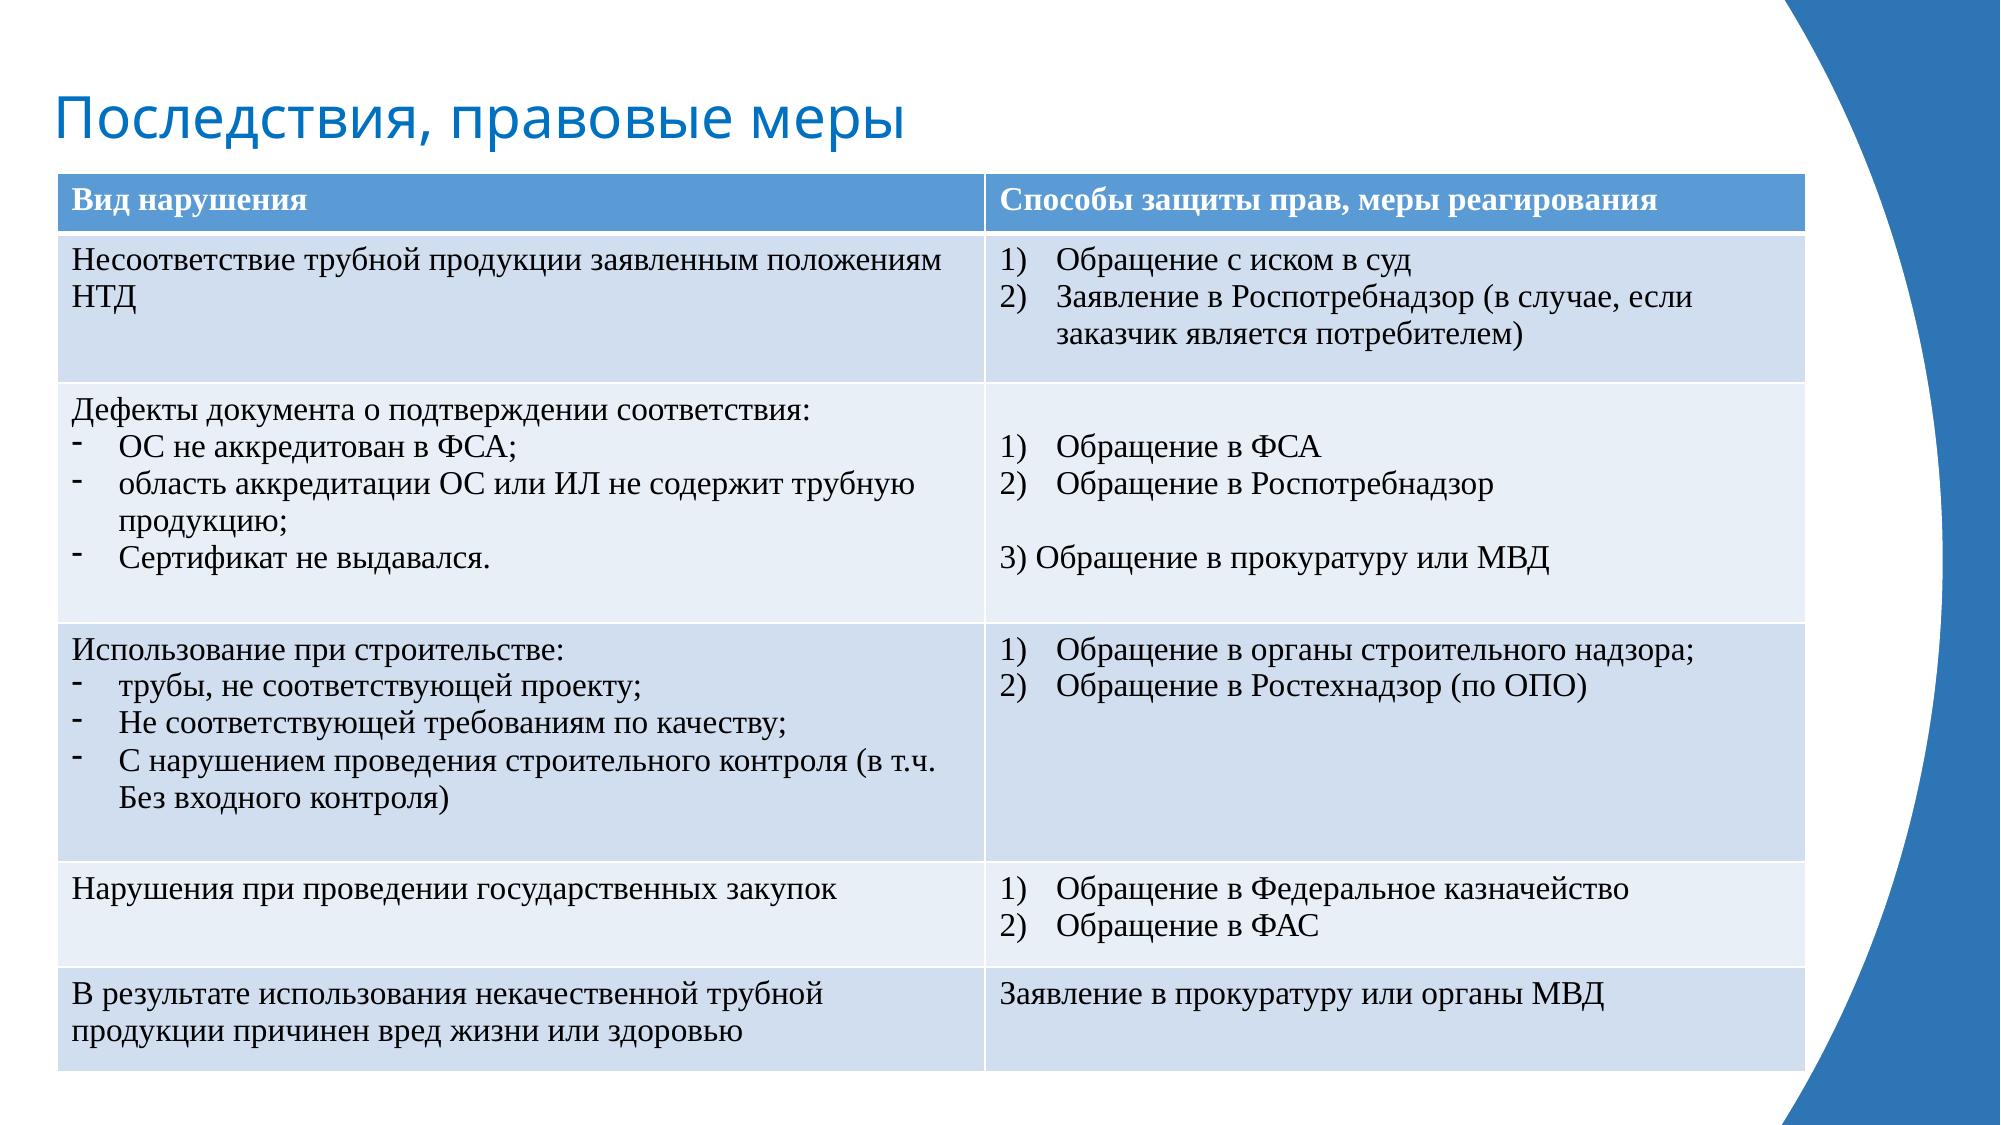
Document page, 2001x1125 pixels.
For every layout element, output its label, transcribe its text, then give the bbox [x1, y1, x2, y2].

text_box СП 41-102-98. [0, 0, 1944, 1125]
table_header Способы защиты прав, меры реагирования [986, 174, 1805, 231]
table_cell Обращение в ФСА Обращение в Роспотребнадзор 3) Обращение в прокуратуру или МВД [986, 384, 1805, 622]
table_cell Использование при строительстве: трубы, не соответствующей проекту; Не соответствующей требованиям по качеству; С нарушением проведения строительного контроля (в т.ч. Без входного контроля) [58, 624, 984, 861]
table_cell Заявление в прокуратуру или органы МВД [986, 968, 1805, 1071]
title Последствия, правовые меры [38, 58, 1764, 180]
table_cell Обращение в Федеральное казначейство Обращение в ФАС [986, 863, 1805, 966]
table_cell Нарушения при проведении государственных закупок [58, 863, 984, 966]
table_cell Обращение в органы строительного надзора; Обращение в Ростехнадзор (по ОПО) [986, 624, 1805, 861]
table_cell Обращение с иском в суд Заявление в Роспотребнадзор (в случае, если заказчик является потребителем) [986, 236, 1805, 382]
table_header Вид нарушения [58, 174, 984, 231]
table_cell В результате использования некачественной трубной продукции причинен вред жизни или здоровью [58, 968, 984, 1071]
table_cell Дефекты документа о подтверждении соответствия: ОС не аккредитован в ФСА; область аккредитации ОС или ИЛ не содержит трубную продукцию; Сертификат не выдавался. [58, 384, 984, 622]
table_cell Несоответствие трубной продукции заявленным положениям НТД [58, 236, 984, 382]
